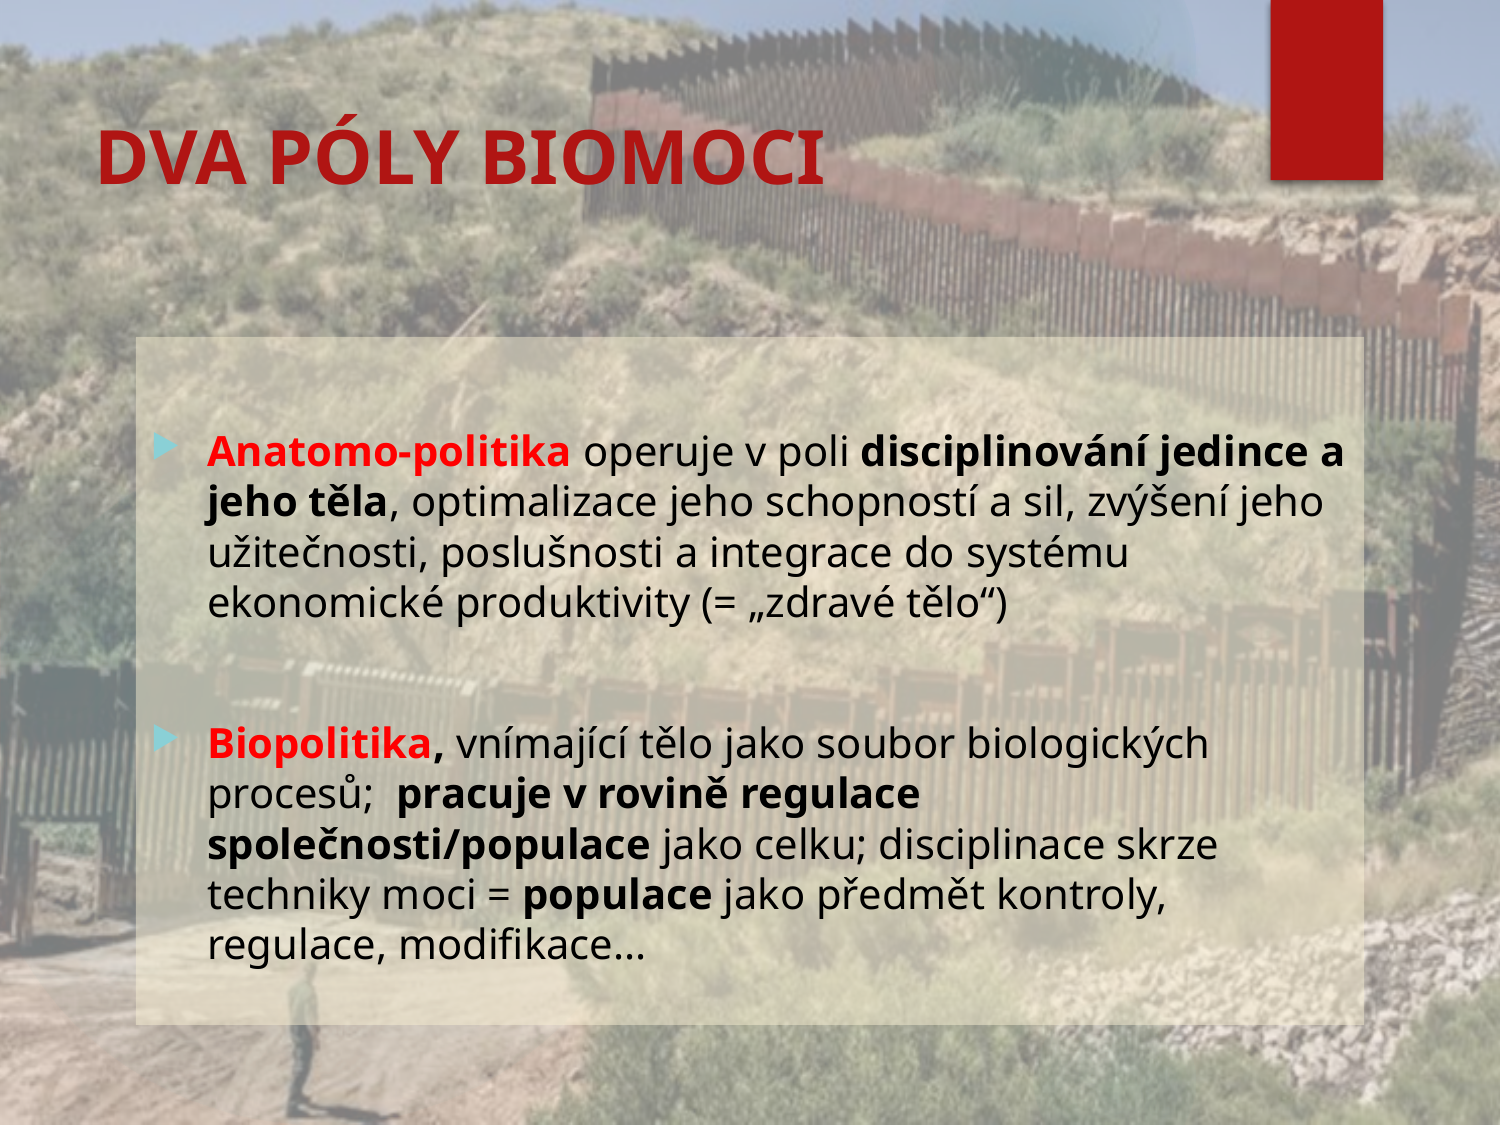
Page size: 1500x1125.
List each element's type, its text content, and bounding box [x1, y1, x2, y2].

title DVA PÓLY BIOMOCI [79, 101, 1237, 304]
list Anatomo-politika operuje v poli disciplinování jedince a jeho těla, optimalizace jeho schopností a sil, zvýšení jeho užitečnosti, poslušnosti a integrace do systému ekonomické produktivity (= „zdravé tělo“) Biopolitika, vnímající tělo jako soubor biologických procesů; pracuje v rovině regulace společnosti/populace jako celku; disciplinace skrze techniky moci = populace jako předmět kontroly, regulace, modifikace... [135, 336, 1365, 1025]
